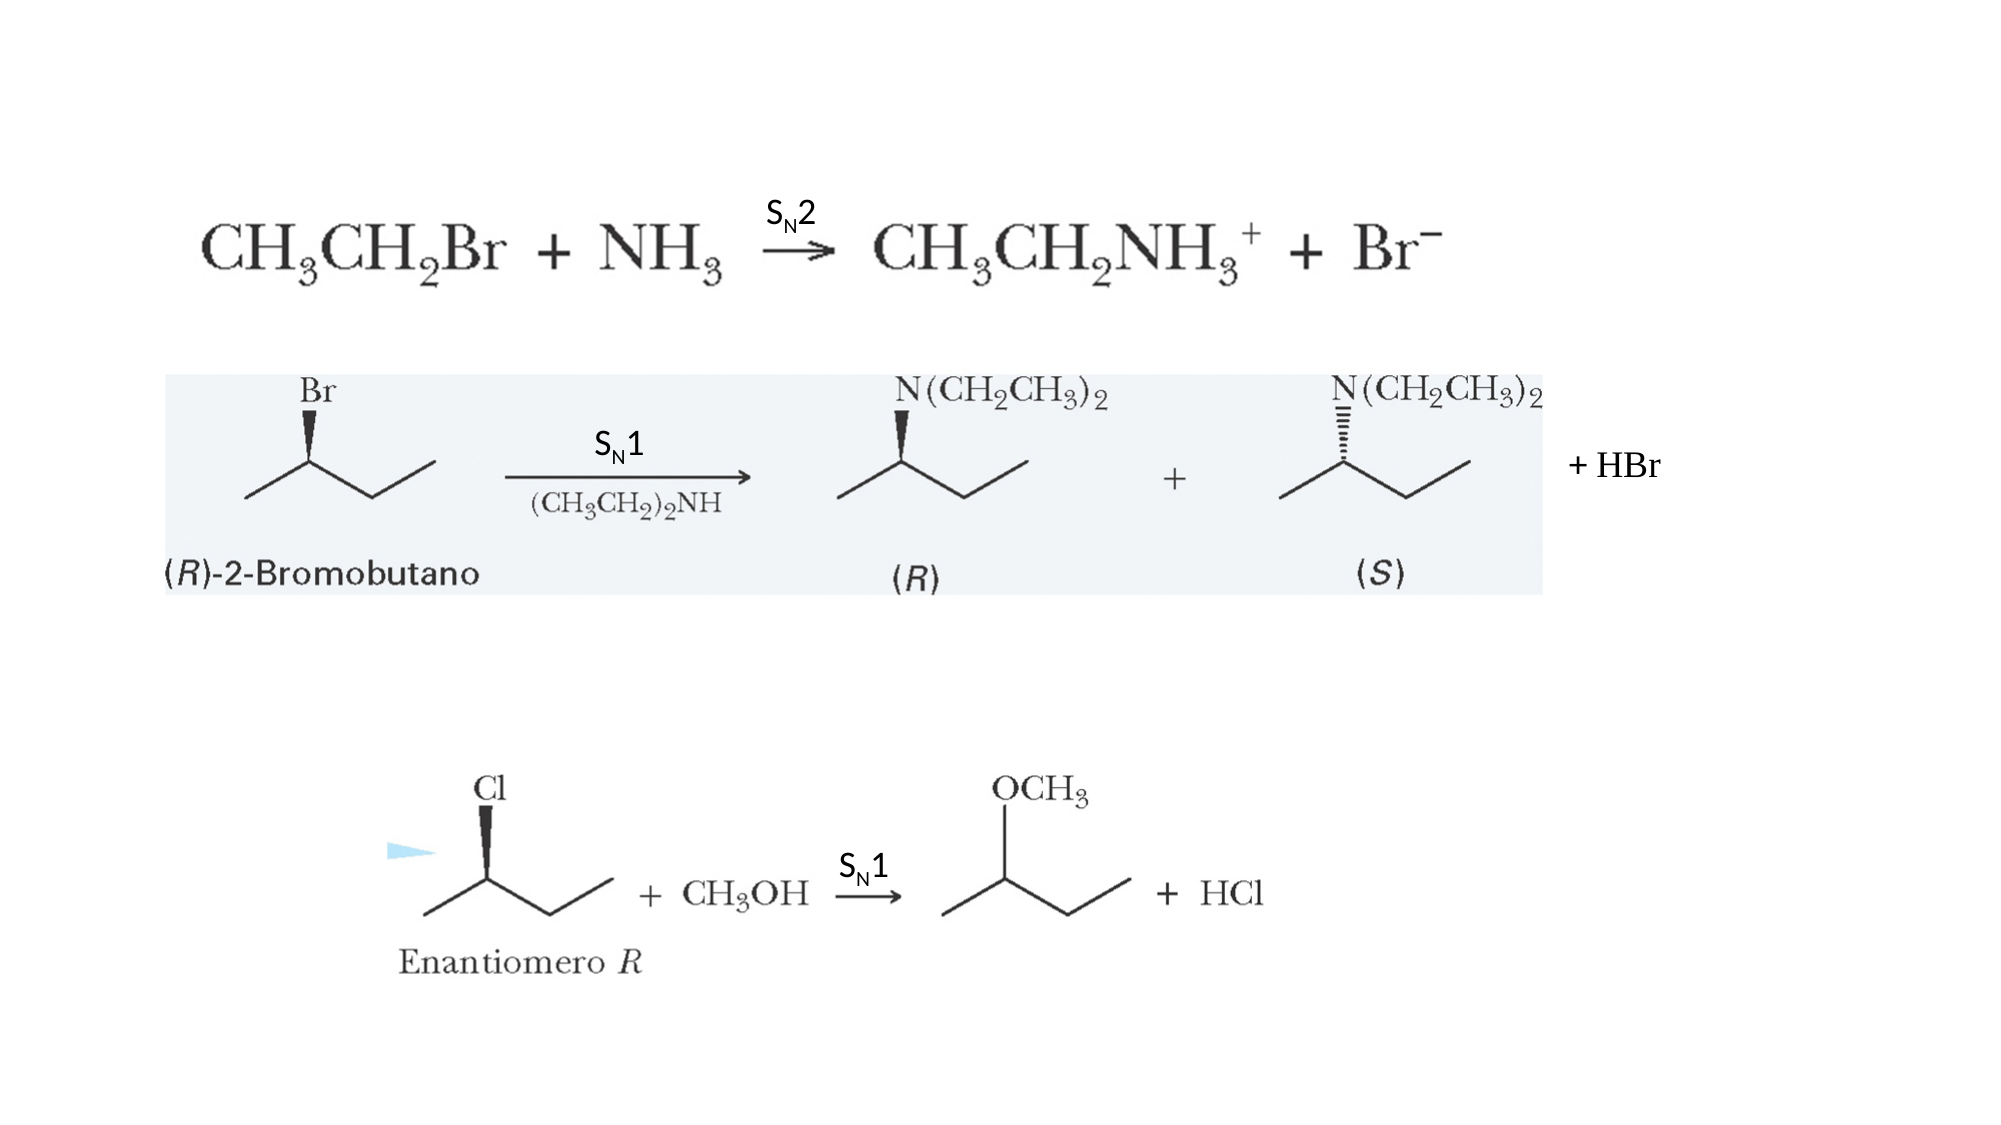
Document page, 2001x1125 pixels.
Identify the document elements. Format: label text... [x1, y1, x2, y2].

picture [133, 324, 1634, 600]
picture [387, 671, 1341, 994]
picture [99, 119, 1600, 300]
text_box + HBr [1634, 432, 1676, 492]
